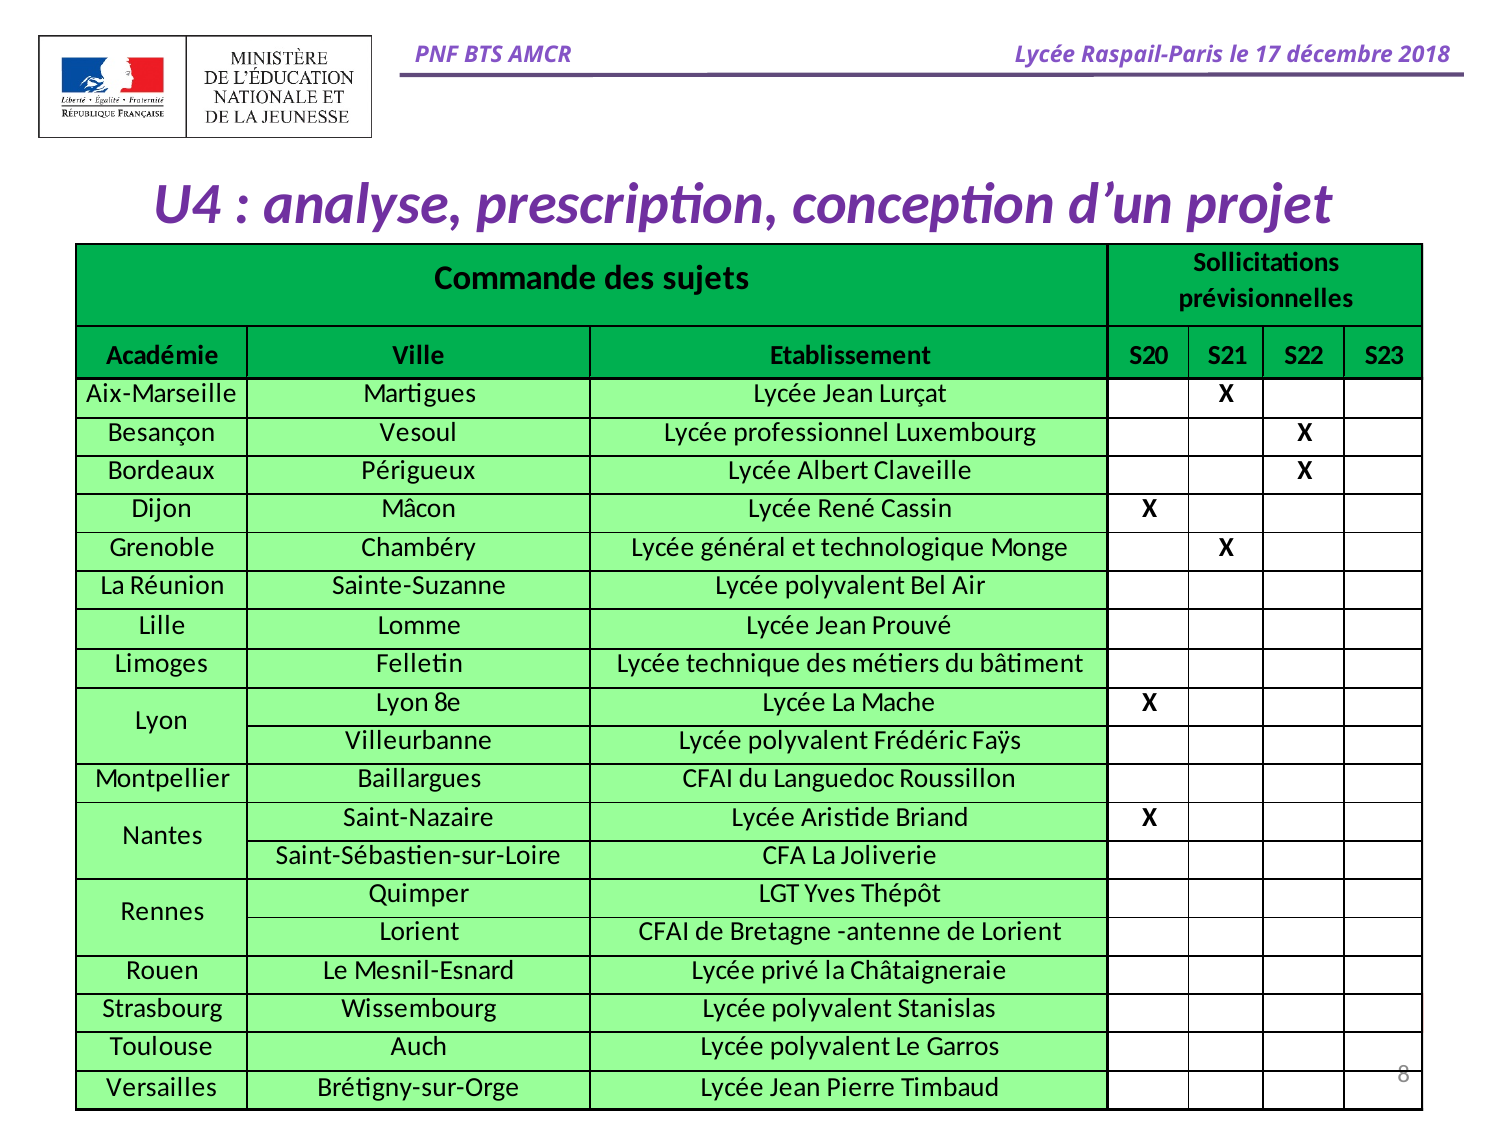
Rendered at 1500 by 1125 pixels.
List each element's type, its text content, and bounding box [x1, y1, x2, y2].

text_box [74, 243, 1426, 1113]
title U4 : analyse, prescription, conception d’un projet [75, 137, 1425, 242]
picture [38, 35, 372, 138]
